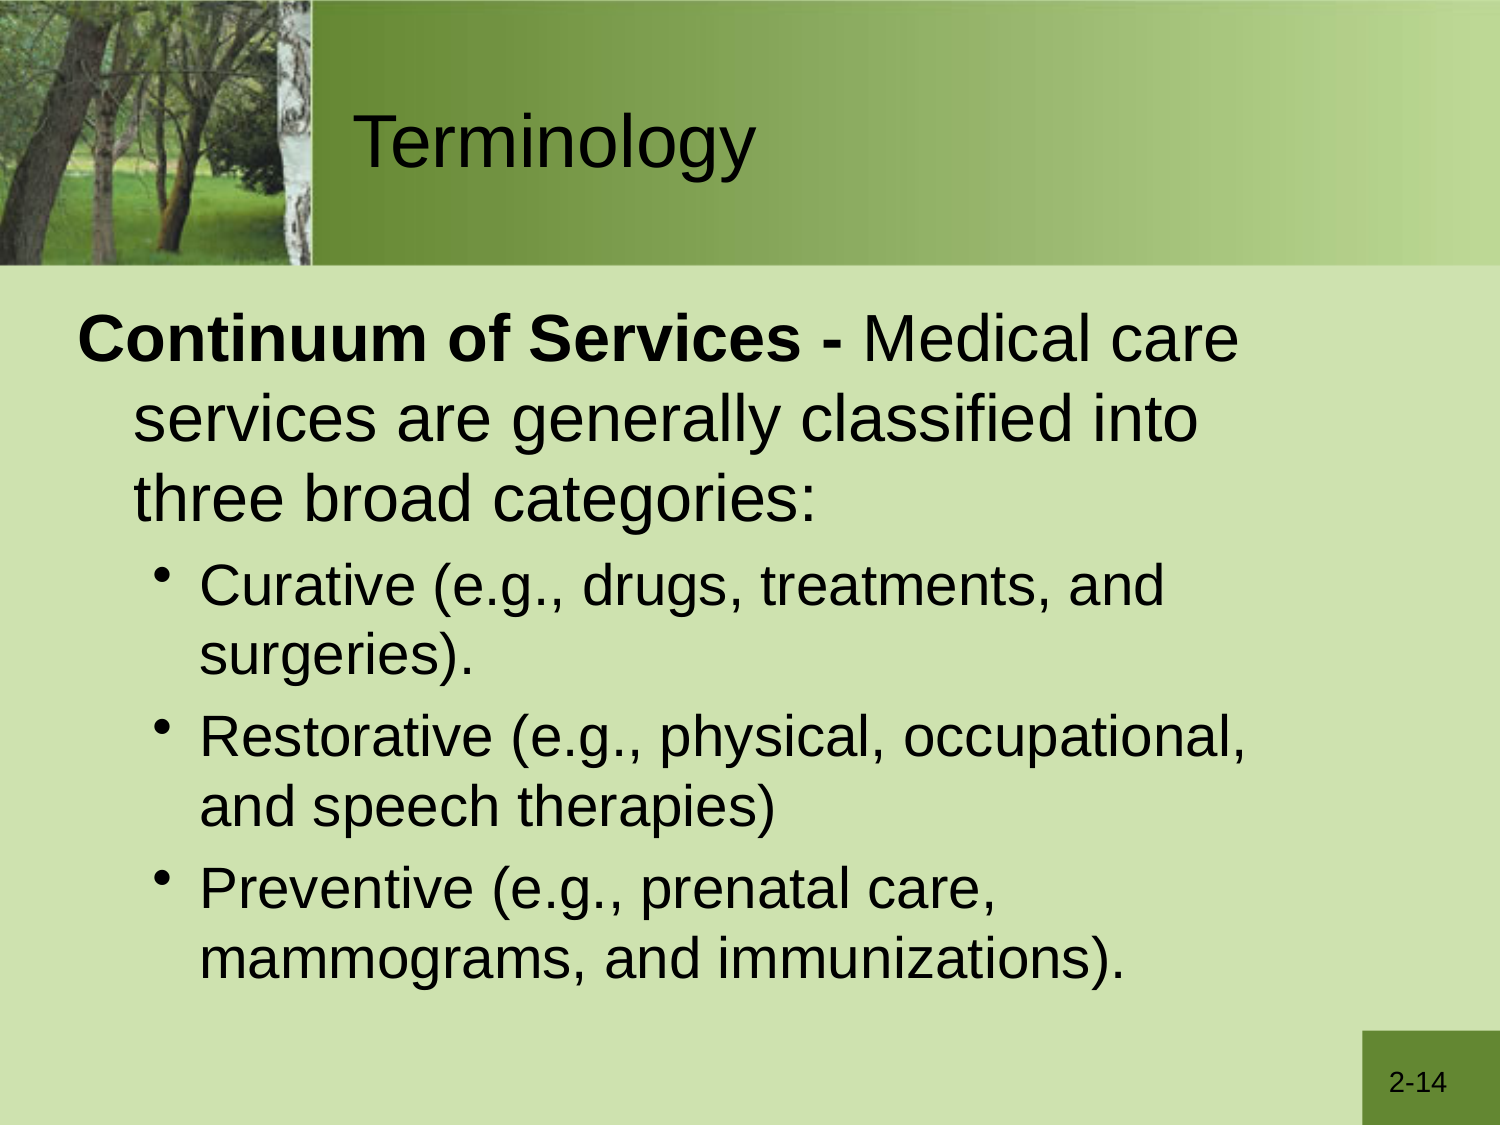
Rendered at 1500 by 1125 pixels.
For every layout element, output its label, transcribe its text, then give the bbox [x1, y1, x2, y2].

picture [0, 0, 1500, 1125]
slide_number 2-14 [1149, 1031, 1463, 1107]
list Continuum of Services - Medical care services are generally classified into three broad categories: Cura­tive (e.g., drugs, treatments, and surgeries). Restorative (e.g., physical, occupational, and speech therapies) Preventive (e.g., prenatal care, mammograms, and immu­nizations). [62, 287, 1375, 1000]
title Terminology [337, 24, 1438, 250]
